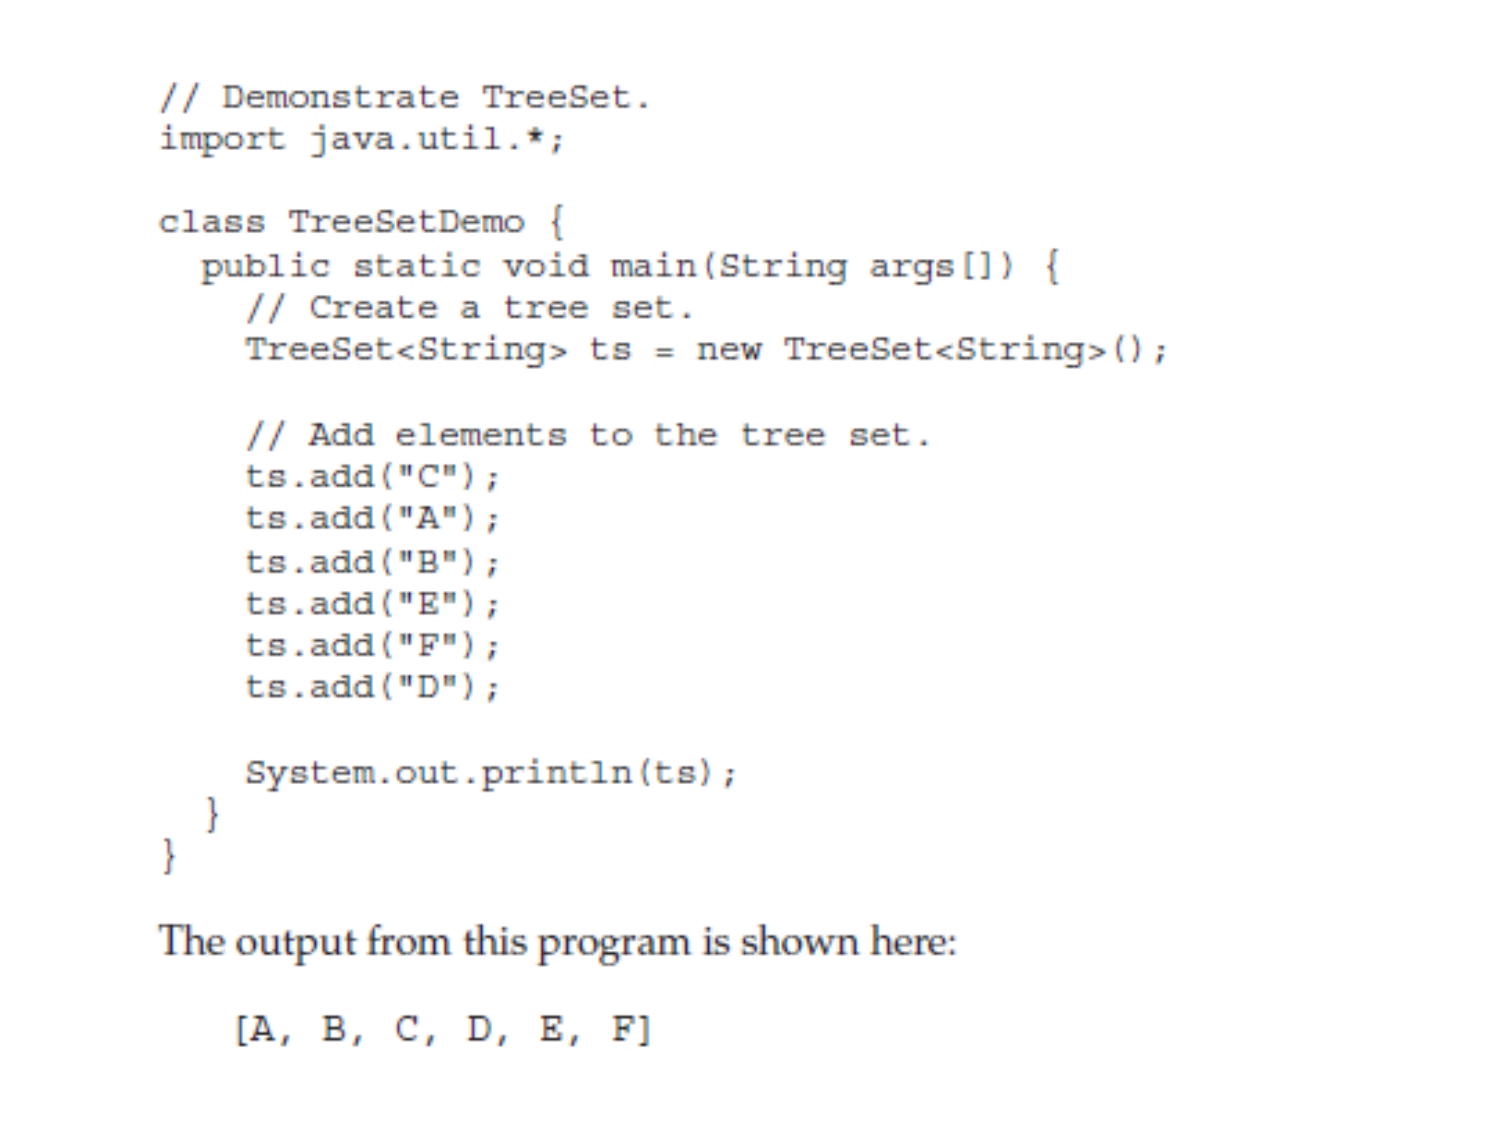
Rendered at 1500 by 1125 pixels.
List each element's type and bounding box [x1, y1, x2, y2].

picture [99, 42, 1401, 1083]
